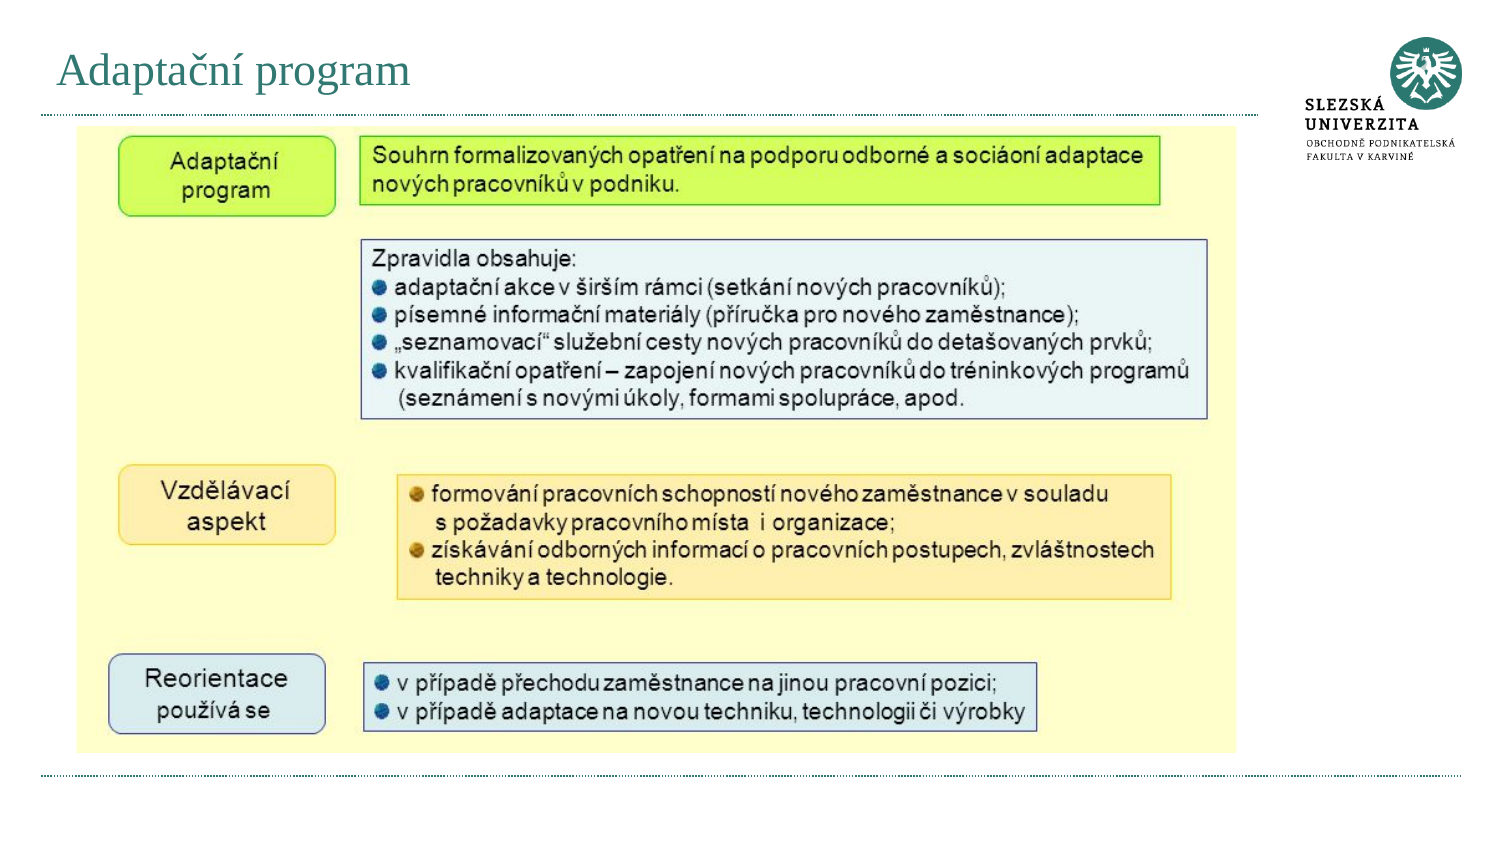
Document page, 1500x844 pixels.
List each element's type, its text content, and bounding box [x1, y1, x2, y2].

picture [76, 126, 1237, 753]
title Adaptační program [41, 32, 1282, 116]
picture [1305, 37, 1462, 160]
